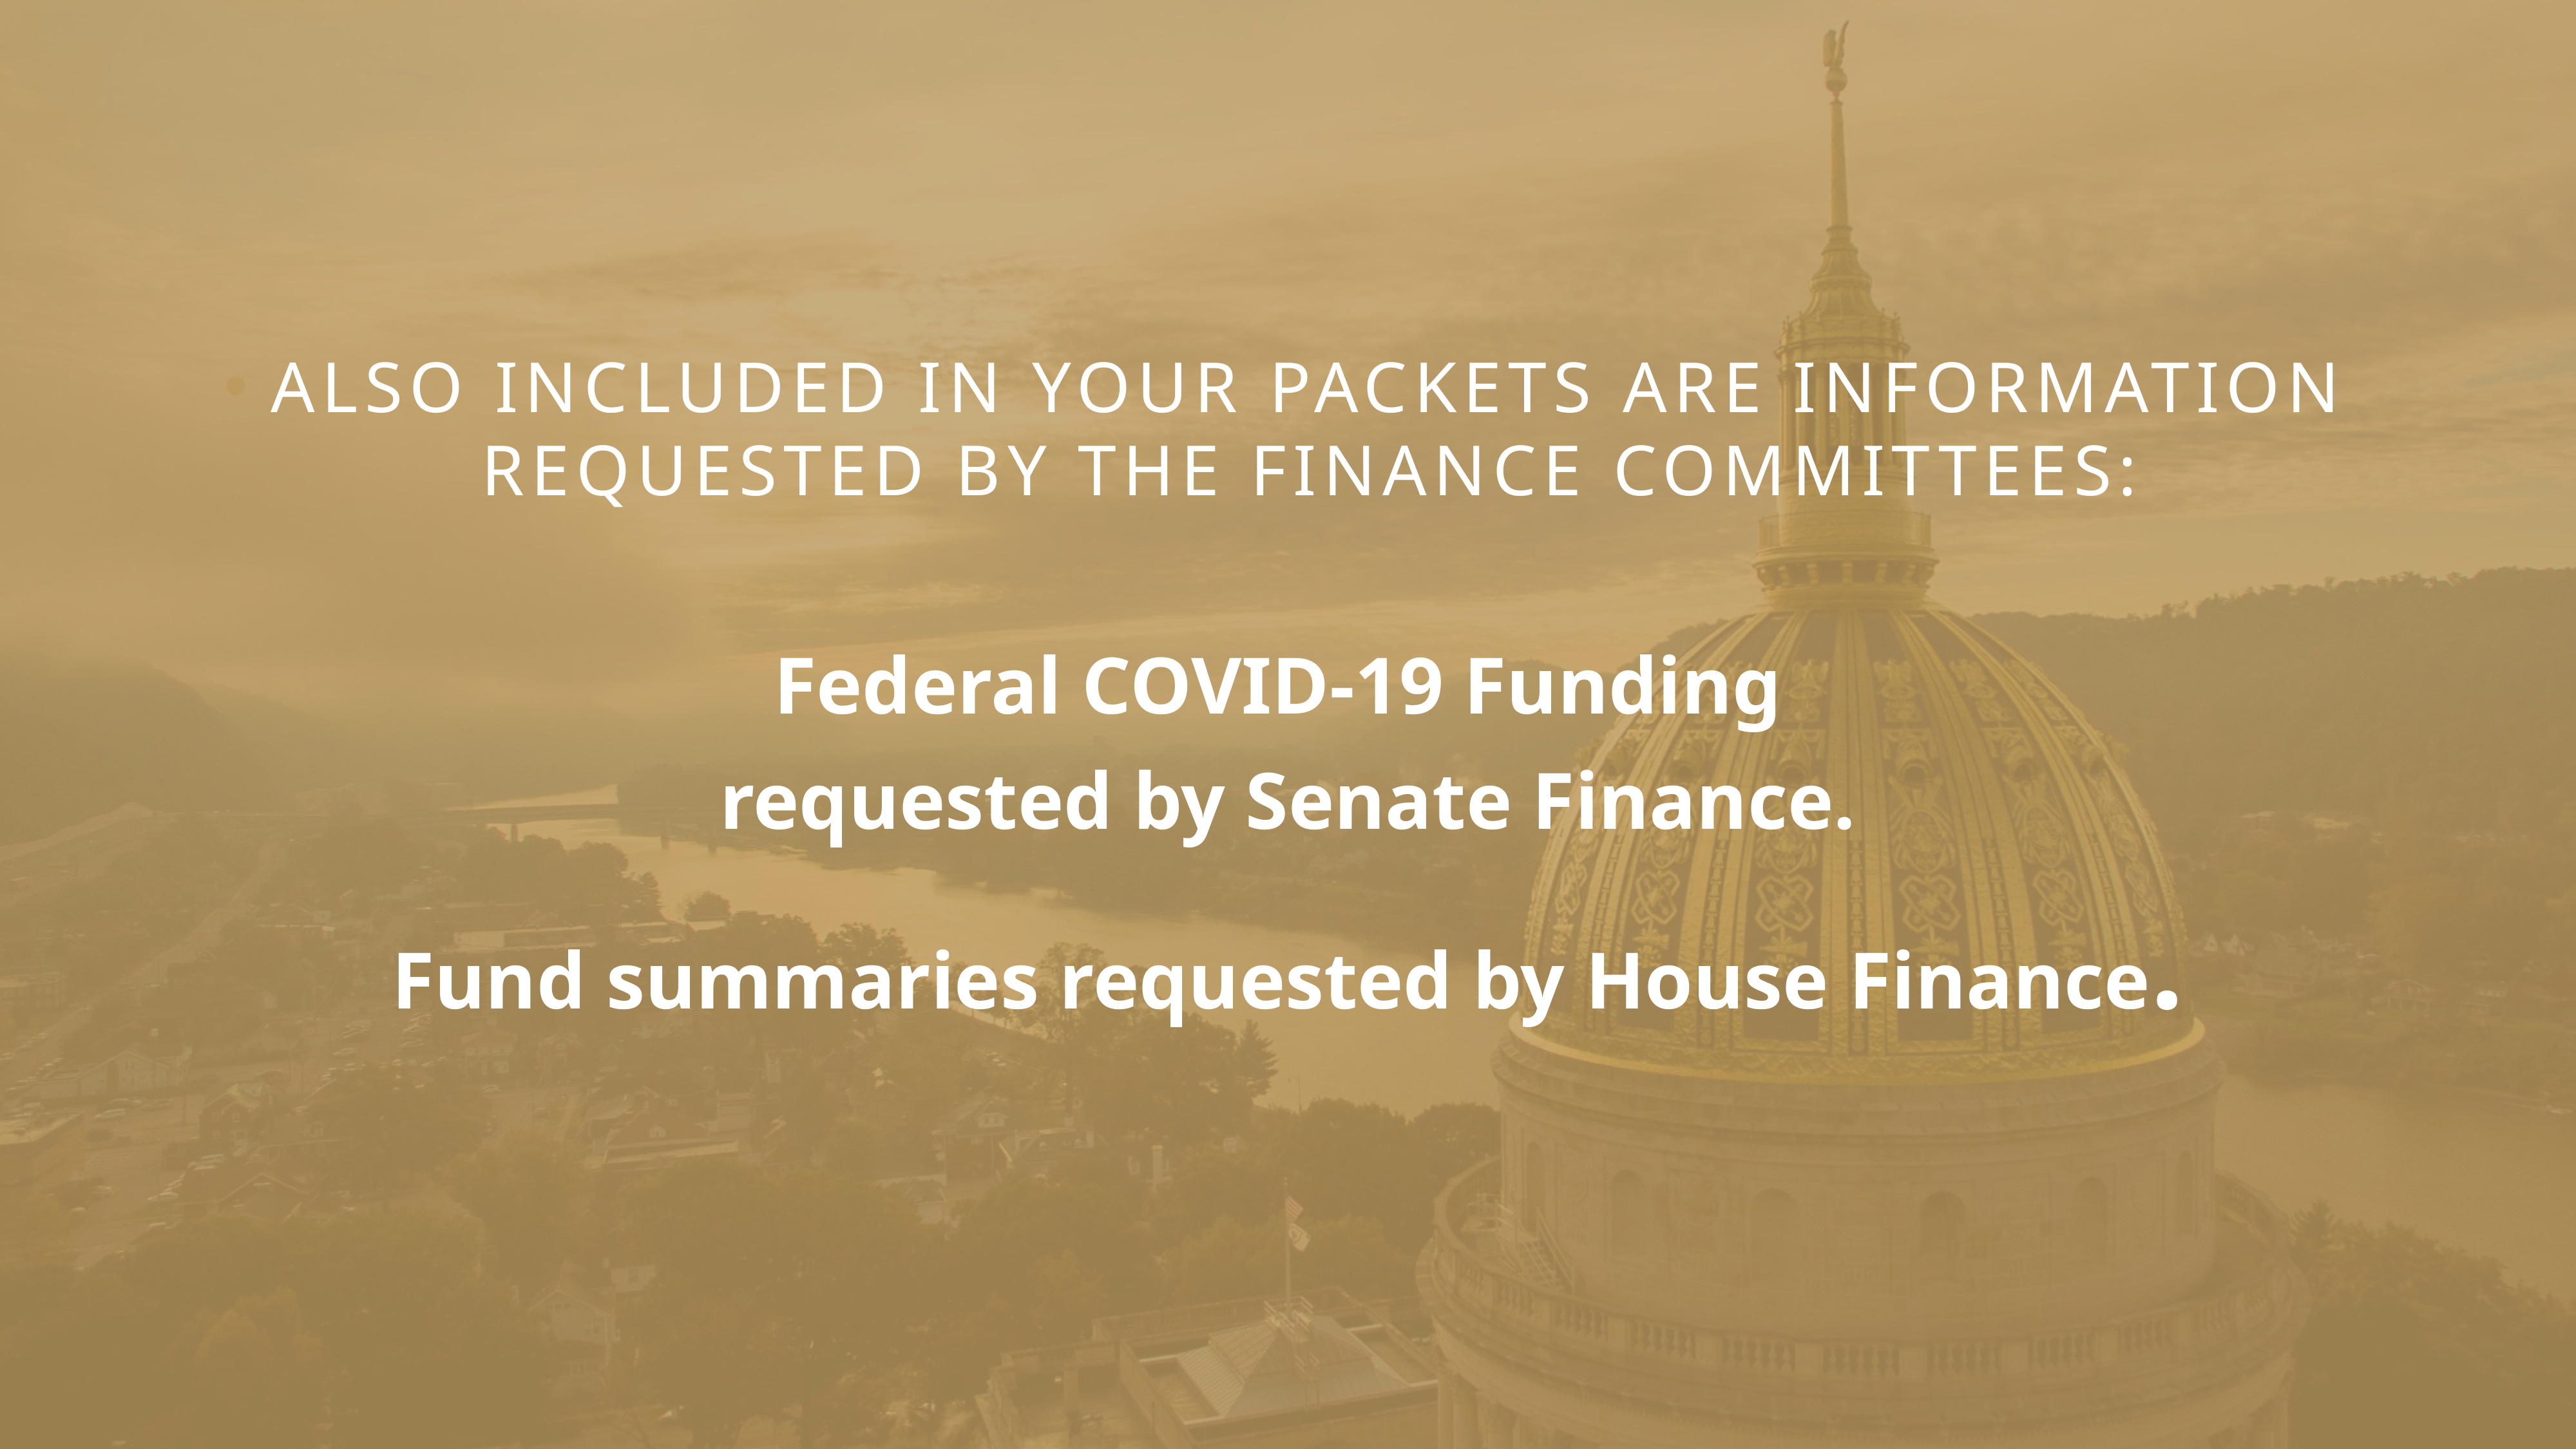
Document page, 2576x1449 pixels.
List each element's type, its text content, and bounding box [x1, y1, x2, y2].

list Also included in your packets are information requested by the Finance Committees: [224, 343, 2352, 515]
list Federal COVID-19 Funding requested by Senate Finance. Fund summaries requested by House Finance. [224, 614, 2352, 1106]
